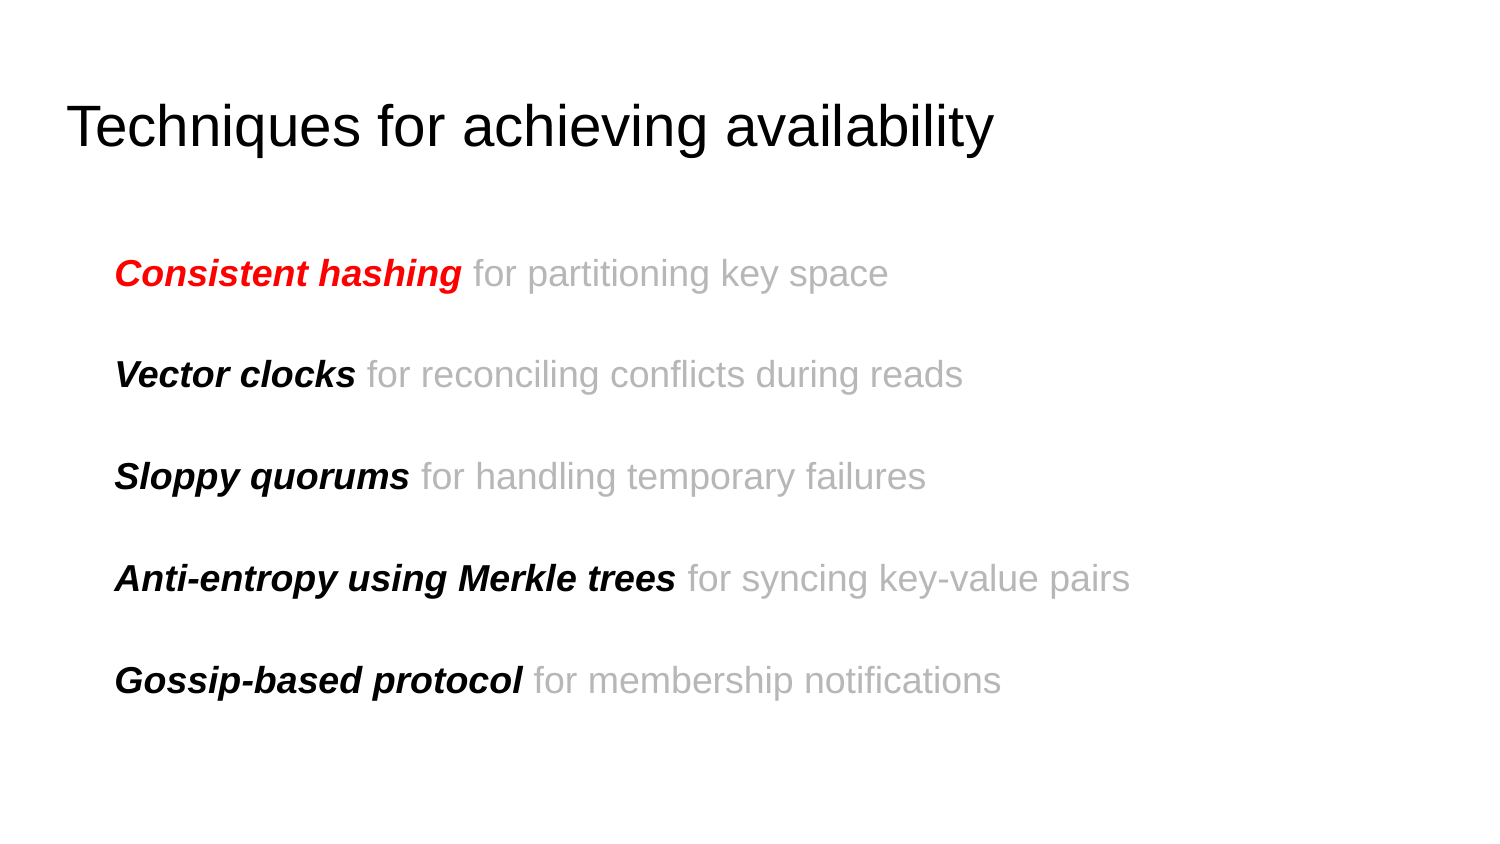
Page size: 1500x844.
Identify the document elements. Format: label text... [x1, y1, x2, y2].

title Techniques for achieving availability [51, 72, 1449, 167]
list Consistent hashing for partitioning key space Vector clocks for reconciling conflicts during reads Sloppy quorums for handling temporary failures Anti-entropy using Merkle trees for syncing key-value pairs Gossip-based protocol for membership notifications [99, 227, 1373, 736]
